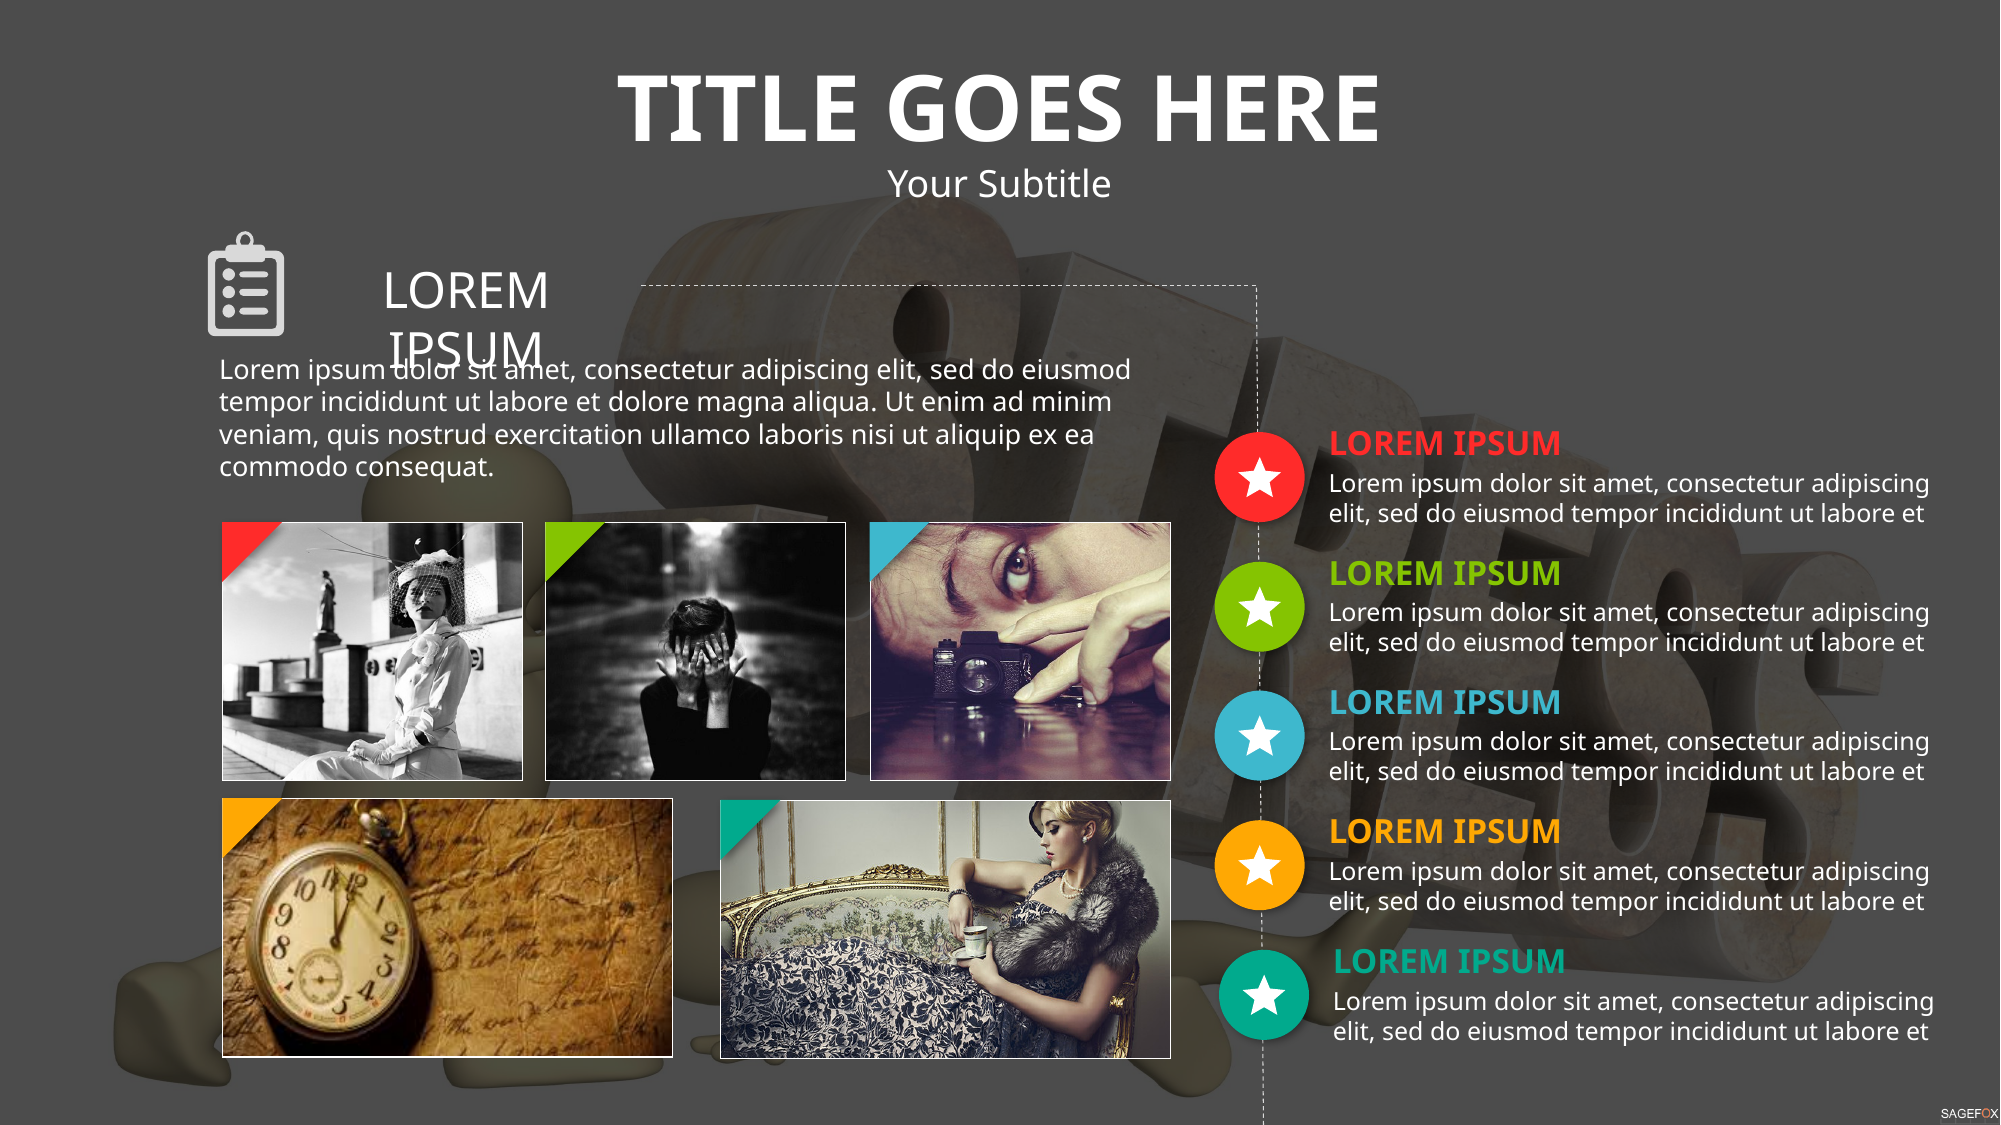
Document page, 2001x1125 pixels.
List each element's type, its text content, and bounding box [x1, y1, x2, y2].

text_box [221, 521, 285, 585]
text_box [869, 521, 1171, 782]
picture [0, 0, 2001, 1125]
text_box LOREM IPSUM [292, 250, 642, 344]
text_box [1256, 652, 1264, 690]
text_box [868, 521, 933, 585]
text_box [719, 799, 1171, 1060]
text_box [1256, 911, 1264, 949]
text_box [1256, 781, 1264, 820]
text_box [221, 797, 285, 861]
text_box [1214, 820, 1305, 911]
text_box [1214, 432, 1305, 523]
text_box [1218, 949, 1309, 1040]
text_box LOREM IPSUM Lorem ipsum dolor sit amet, consectetur adipiscing elit, sed do eiusmod tempor incididunt ut labore et [1318, 417, 1953, 533]
text_box [719, 798, 783, 863]
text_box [1256, 1040, 1264, 1125]
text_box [1214, 561, 1305, 652]
text_box [221, 798, 673, 1058]
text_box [1214, 690, 1305, 781]
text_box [1256, 523, 1264, 561]
text_box LOREM IPSUM Lorem ipsum dolor sit amet, consectetur adipiscing elit, sed do eiusmod tempor incididunt ut labore et [1318, 675, 1953, 791]
text_box LOREM IPSUM Lorem ipsum dolor sit amet, consectetur adipiscing elit, sed do eiusmod tempor incididunt ut labore et [1318, 805, 1953, 921]
text_box TITLE GOES HERE Your Subtitle [548, 42, 1452, 212]
text_box [221, 521, 523, 782]
text_box LOREM IPSUM Lorem ipsum dolor sit amet, consectetur adipiscing elit, sed do eiusmod tempor incididunt ut labore et [1318, 546, 1953, 662]
text_box [544, 521, 608, 585]
text_box Lorem ipsum dolor sit amet, consectetur adipiscing elit, sed do eiusmod tempor incididunt ut labore et dolore magna aliqua. Ut enim ad minim veniam, quis nostrud exercitation ullamco laboris nisi ut aliquip ex ea commodo consequat. [204, 344, 1168, 490]
text_box LOREM IPSUM Lorem ipsum dolor sit amet, consectetur adipiscing elit, sed do eiusmod tempor incididunt ut labore et [1322, 935, 1958, 1050]
text_box [545, 521, 847, 782]
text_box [1256, 287, 1264, 432]
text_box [207, 231, 285, 337]
